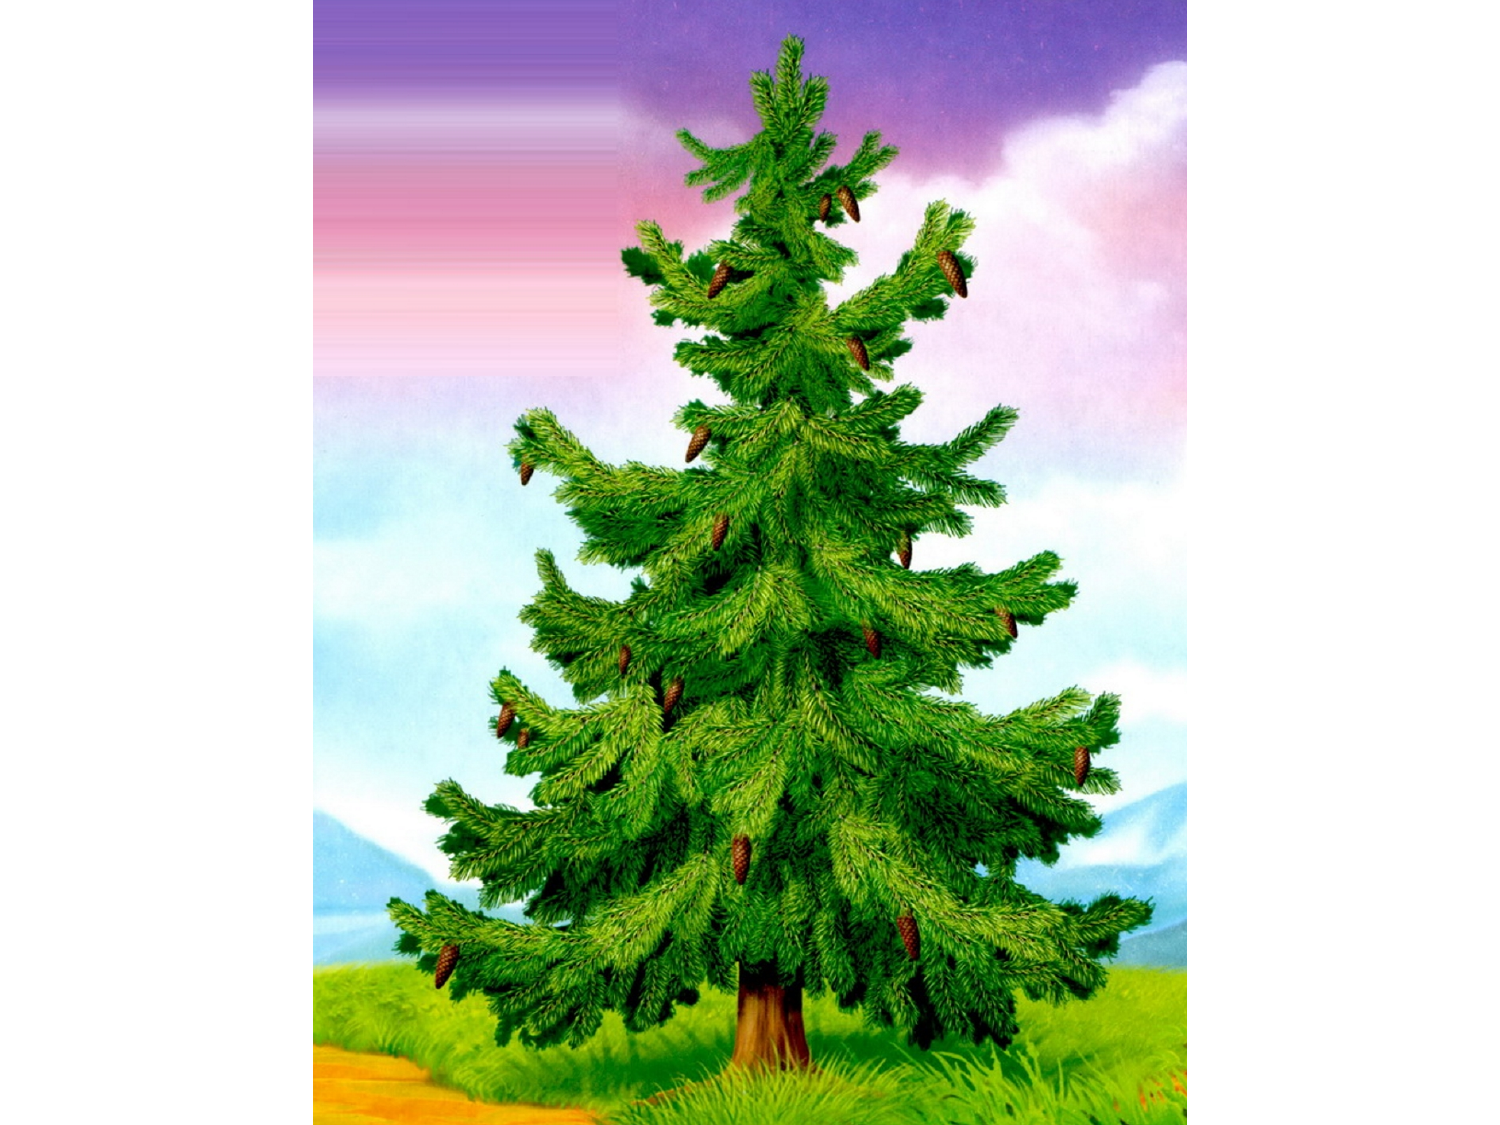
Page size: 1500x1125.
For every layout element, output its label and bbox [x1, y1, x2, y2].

picture [312, 0, 1188, 1125]
